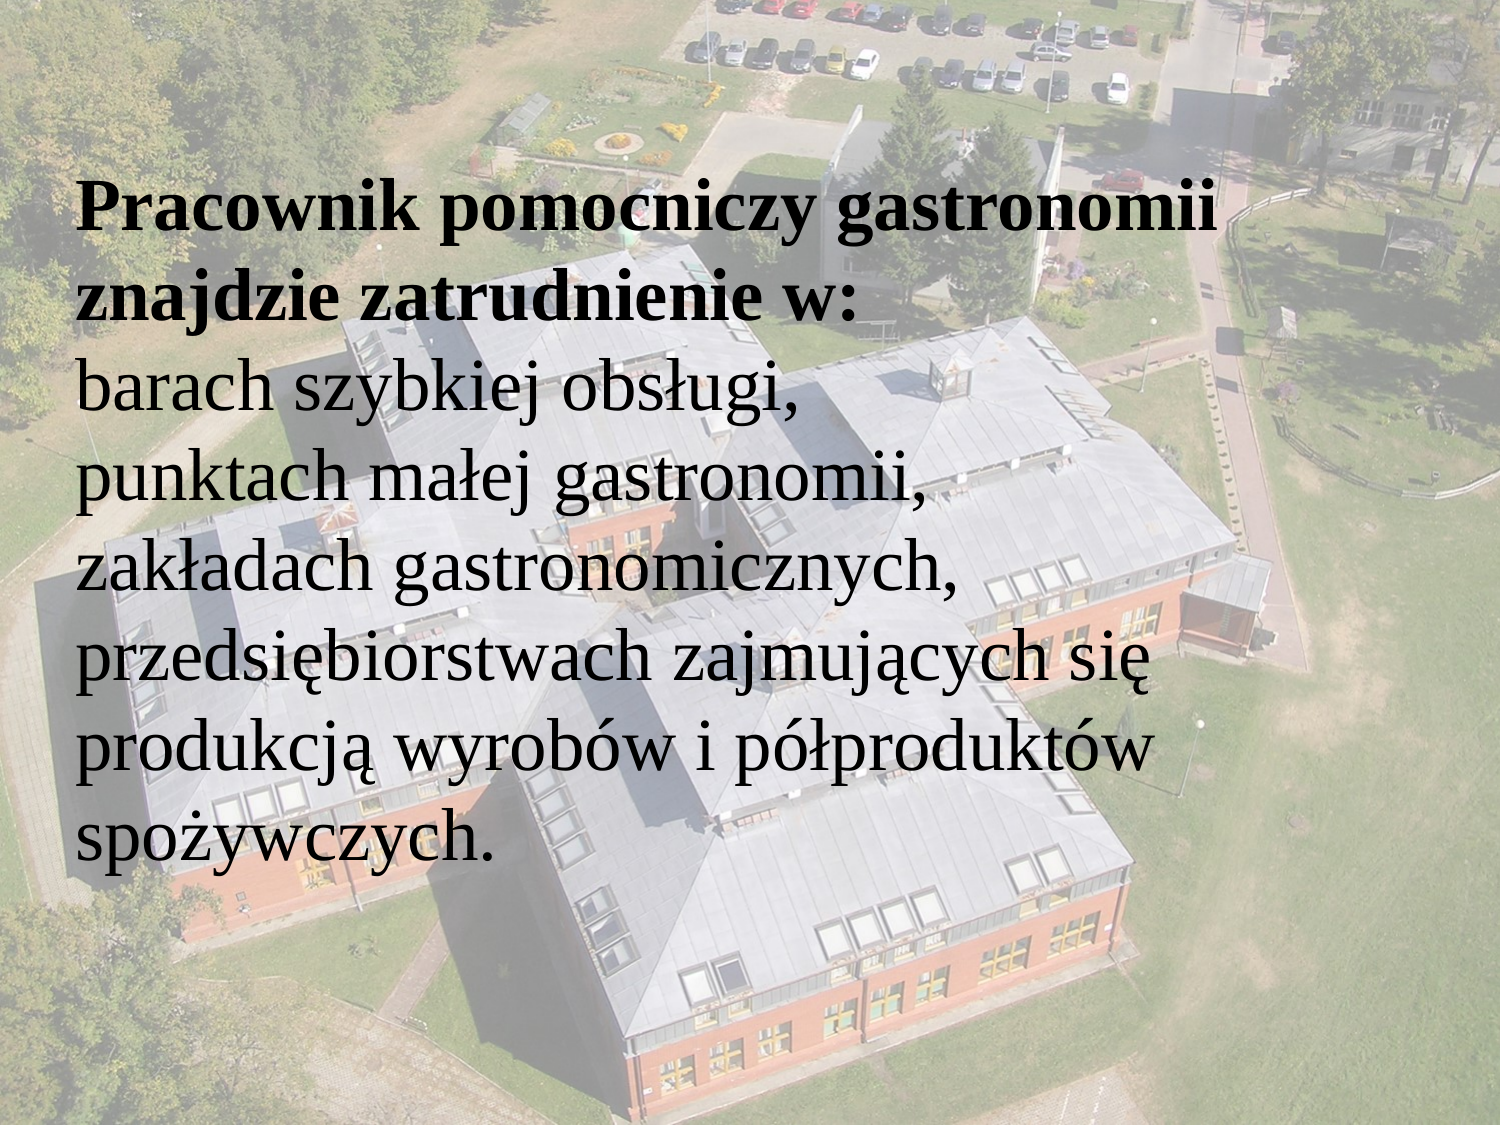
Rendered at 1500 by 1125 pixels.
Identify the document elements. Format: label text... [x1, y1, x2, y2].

picture [0, 0, 1500, 1125]
title Pracownik pomocniczy gastronomii znajdzie zatrudnienie w: barach szybkiej obsługi, punktach małej gastronomii, zakładach gastronomicznych, przedsiębiorstwach zajmujących się produkcją wyrobów i półproduktów spożywczych. [75, 51, 1425, 1089]
